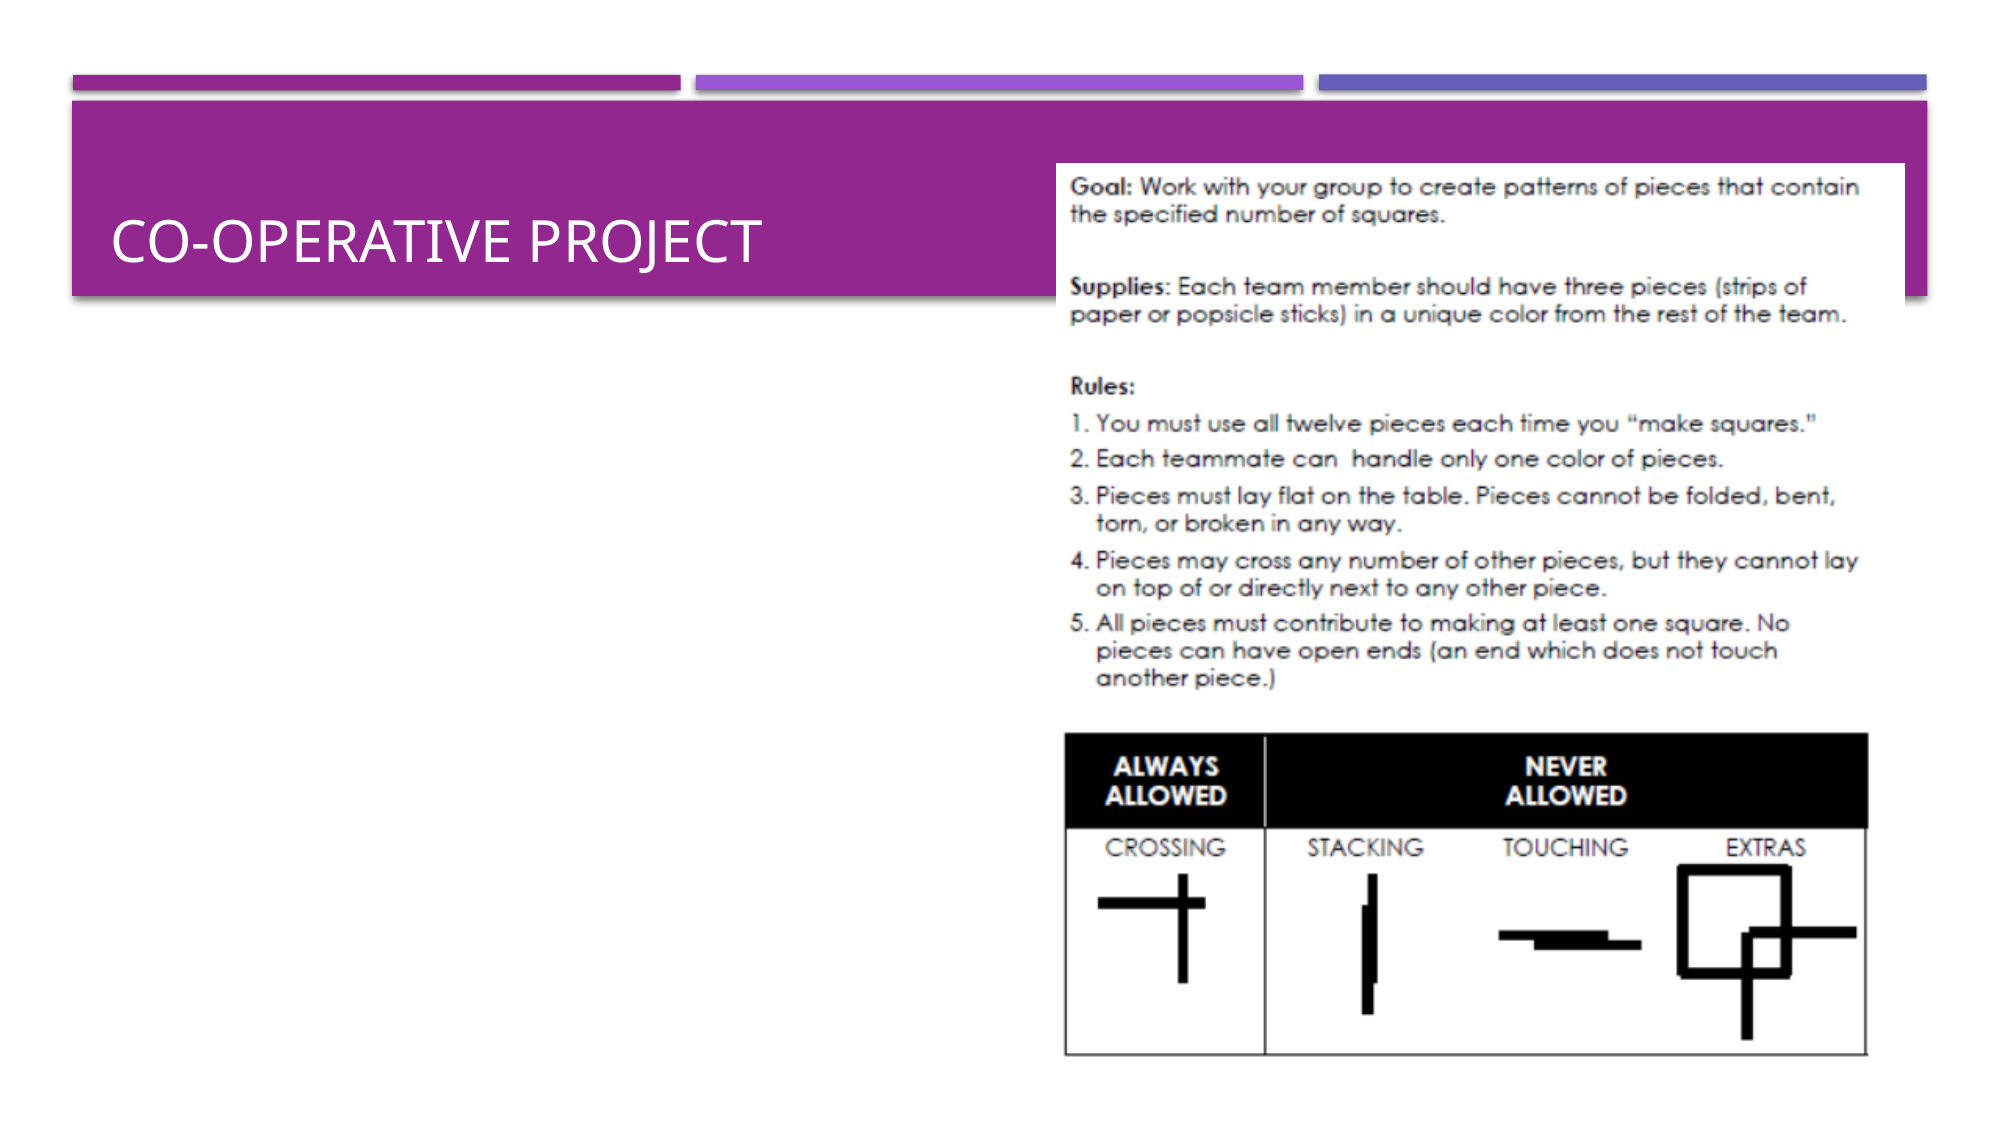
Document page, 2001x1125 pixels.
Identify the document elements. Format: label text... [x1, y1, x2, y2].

picture [1055, 163, 1906, 1063]
title Co-operative project [95, 115, 1905, 282]
